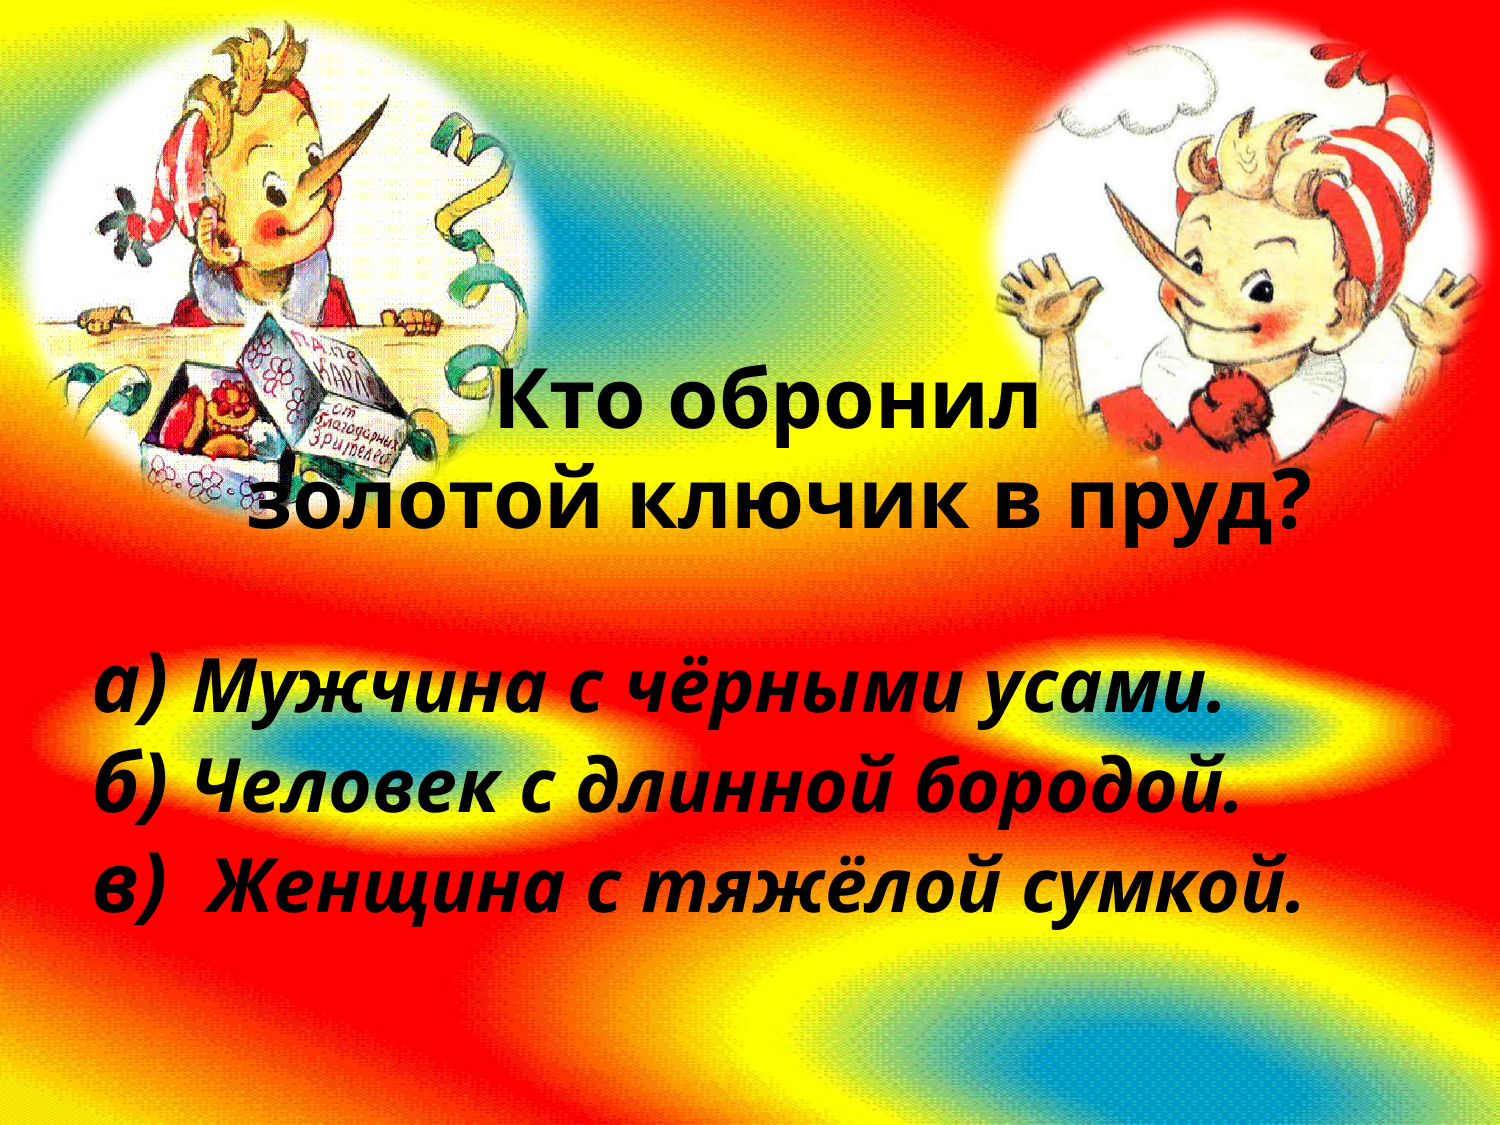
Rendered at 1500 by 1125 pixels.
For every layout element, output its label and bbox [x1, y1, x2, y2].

picture [0, 0, 562, 540]
text_box [0, 0, 1500, 1125]
